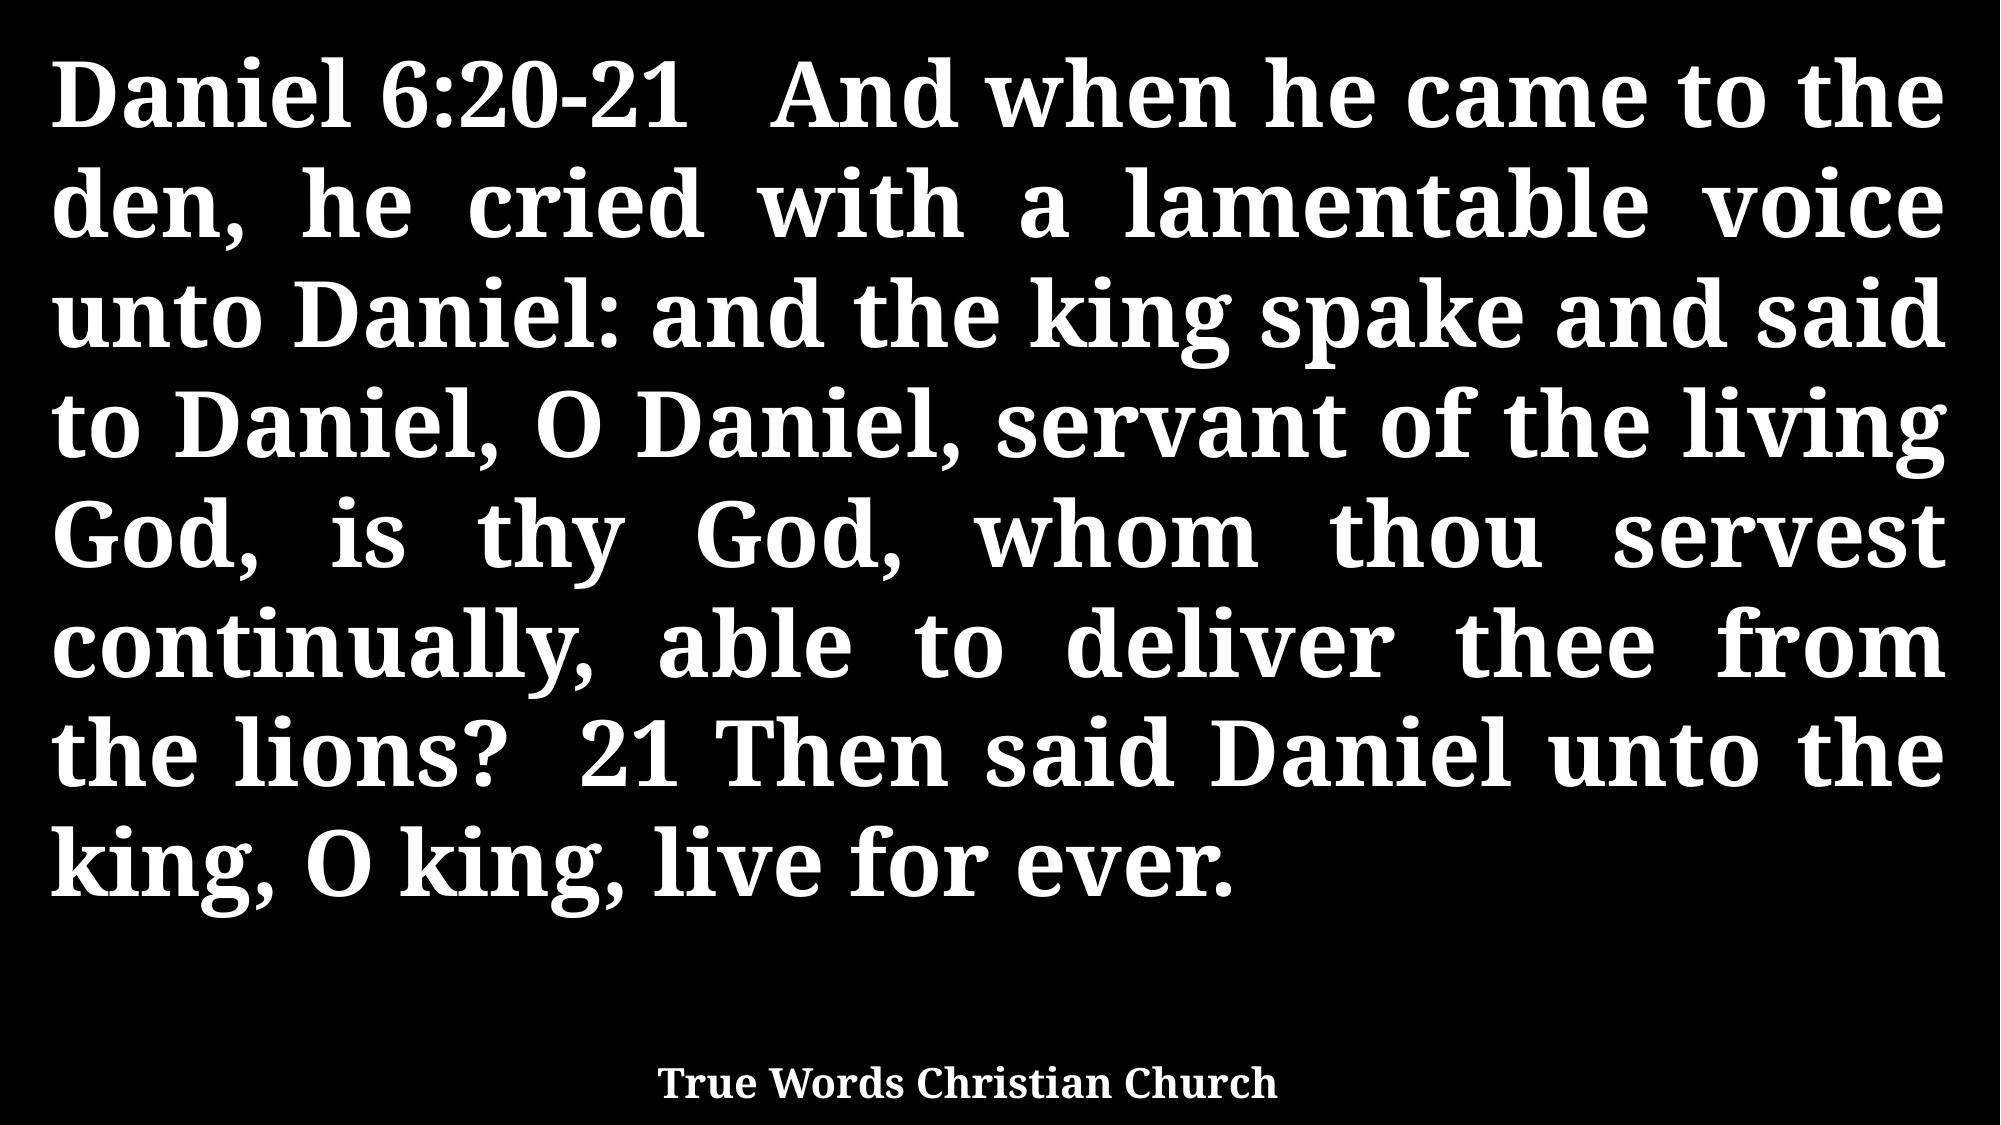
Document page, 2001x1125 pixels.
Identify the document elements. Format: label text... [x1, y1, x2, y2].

text_box Daniel 6:20-21 And when he came to the den, he cried with a lamentable voice unto Daniel: and the king spake and said to Daniel, O Daniel, servant of the living God, is thy God, whom thou servest continually, able to deliver thee from the lions? 21 Then said Daniel unto the king, O king, live for ever. [35, 28, 1965, 923]
text_box True Words Christian Church [642, 1049, 1294, 1114]
